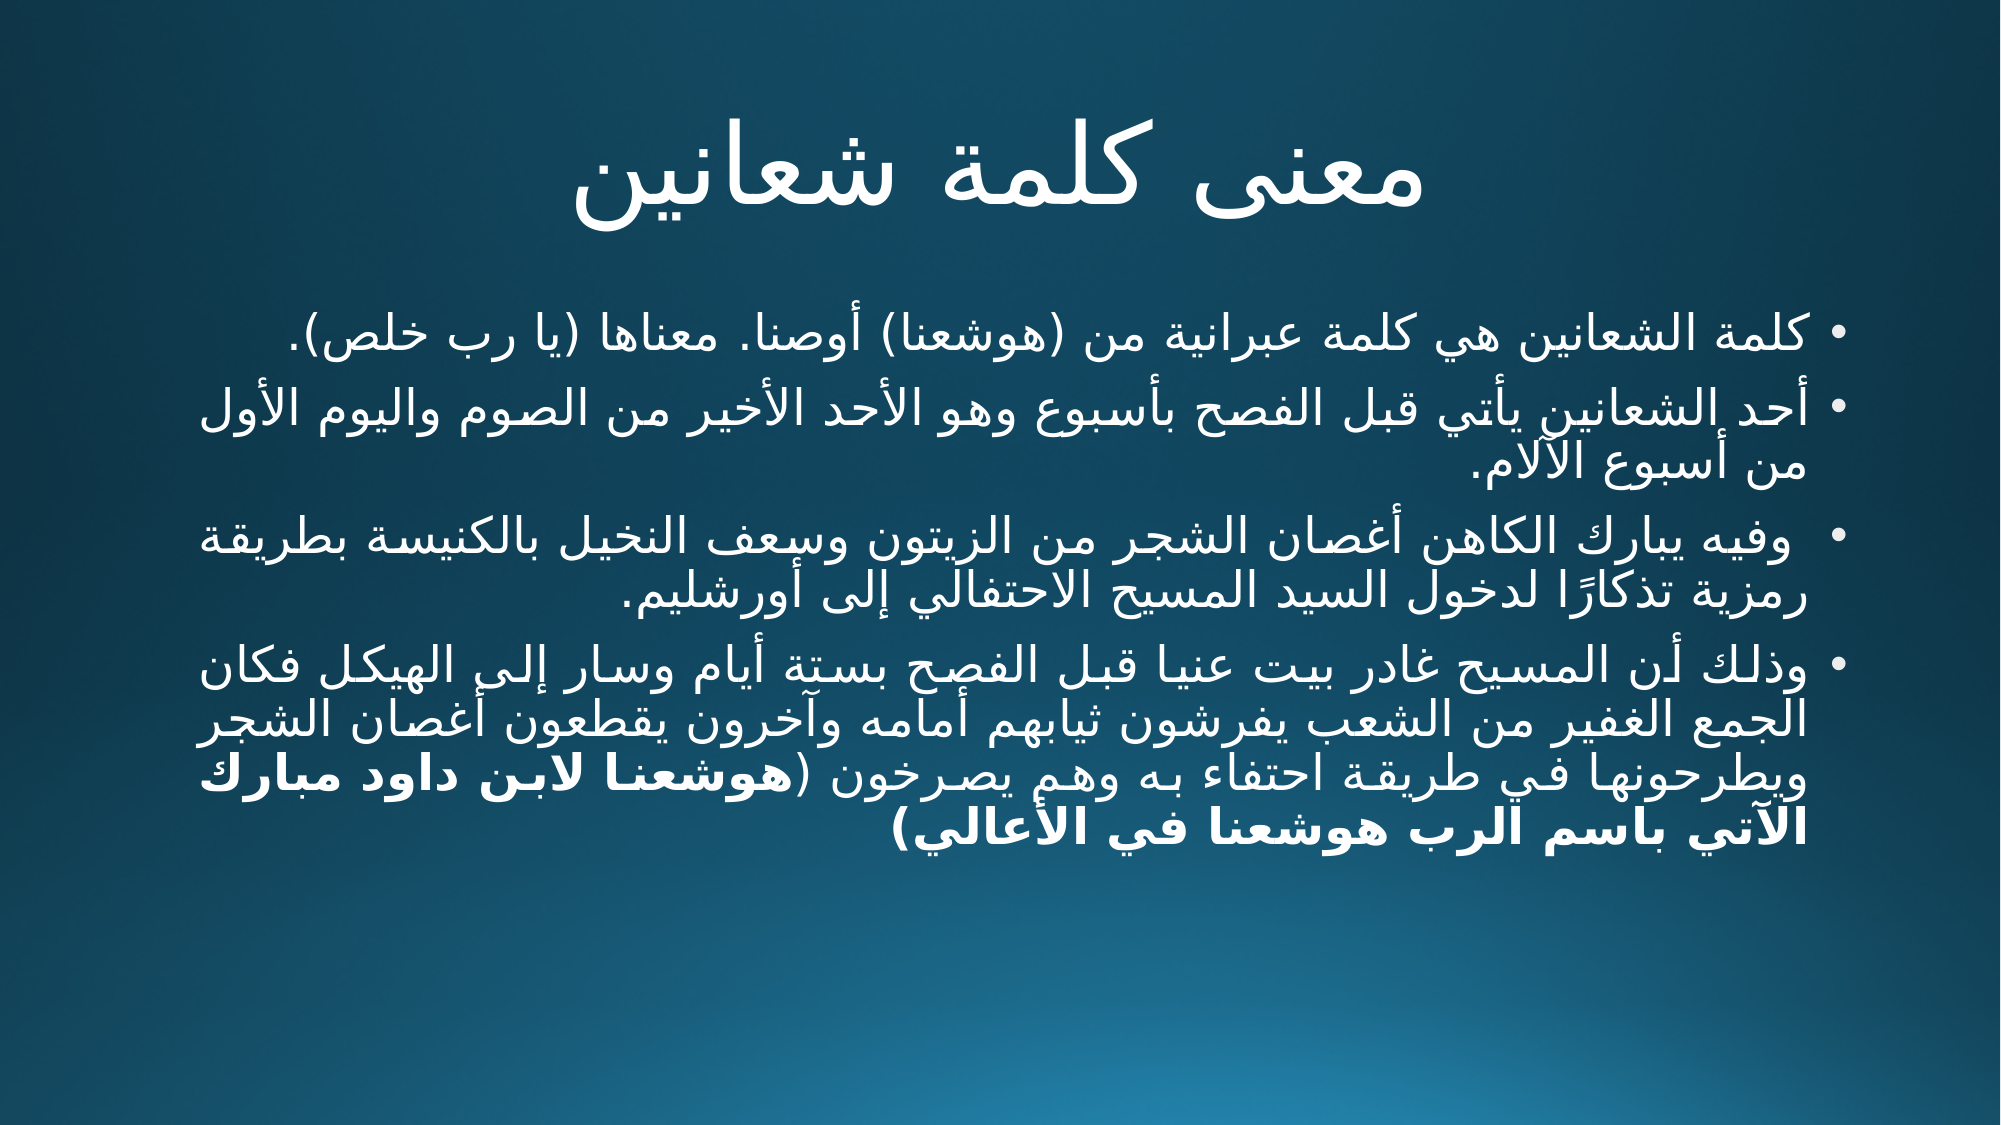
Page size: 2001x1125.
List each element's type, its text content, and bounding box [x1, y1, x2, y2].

title معنى كلمة شعانين [137, 59, 1863, 278]
list كلمة الشعانين هي كلمة عبرانية من (هوشعنا) أوصنا. معناها (يا رب خلص). أحد الشعانين يأتي قبل الفصح بأسبوع وهو الأحد الأخير من الصوم واليوم الأول من أسبوع الآلام. وفيه يبارك الكاهن أغصان الشجر من الزيتون وسعف النخيل بالكنيسة بطريقة رمزية تذكارًا لدخول السيد المسيح الاحتفالي إلى أورشليم. وذلك أن المسيح غادر بيت عنيا قبل الفصح بستة أيام وسار إلى الهيكل فكان الجمع الغفير من الشعب يفرشون ثيابهم أمامه وآخرون يقطعون أغصان الشجر ويطرحونها في طريقة احتفاء به وهم يصرخون (هوشعنا لابن داود مبارك الآتي باسم الرب هوشعنا في الأعالي) [183, 299, 1863, 1014]
picture [0, 0, 2001, 1125]
